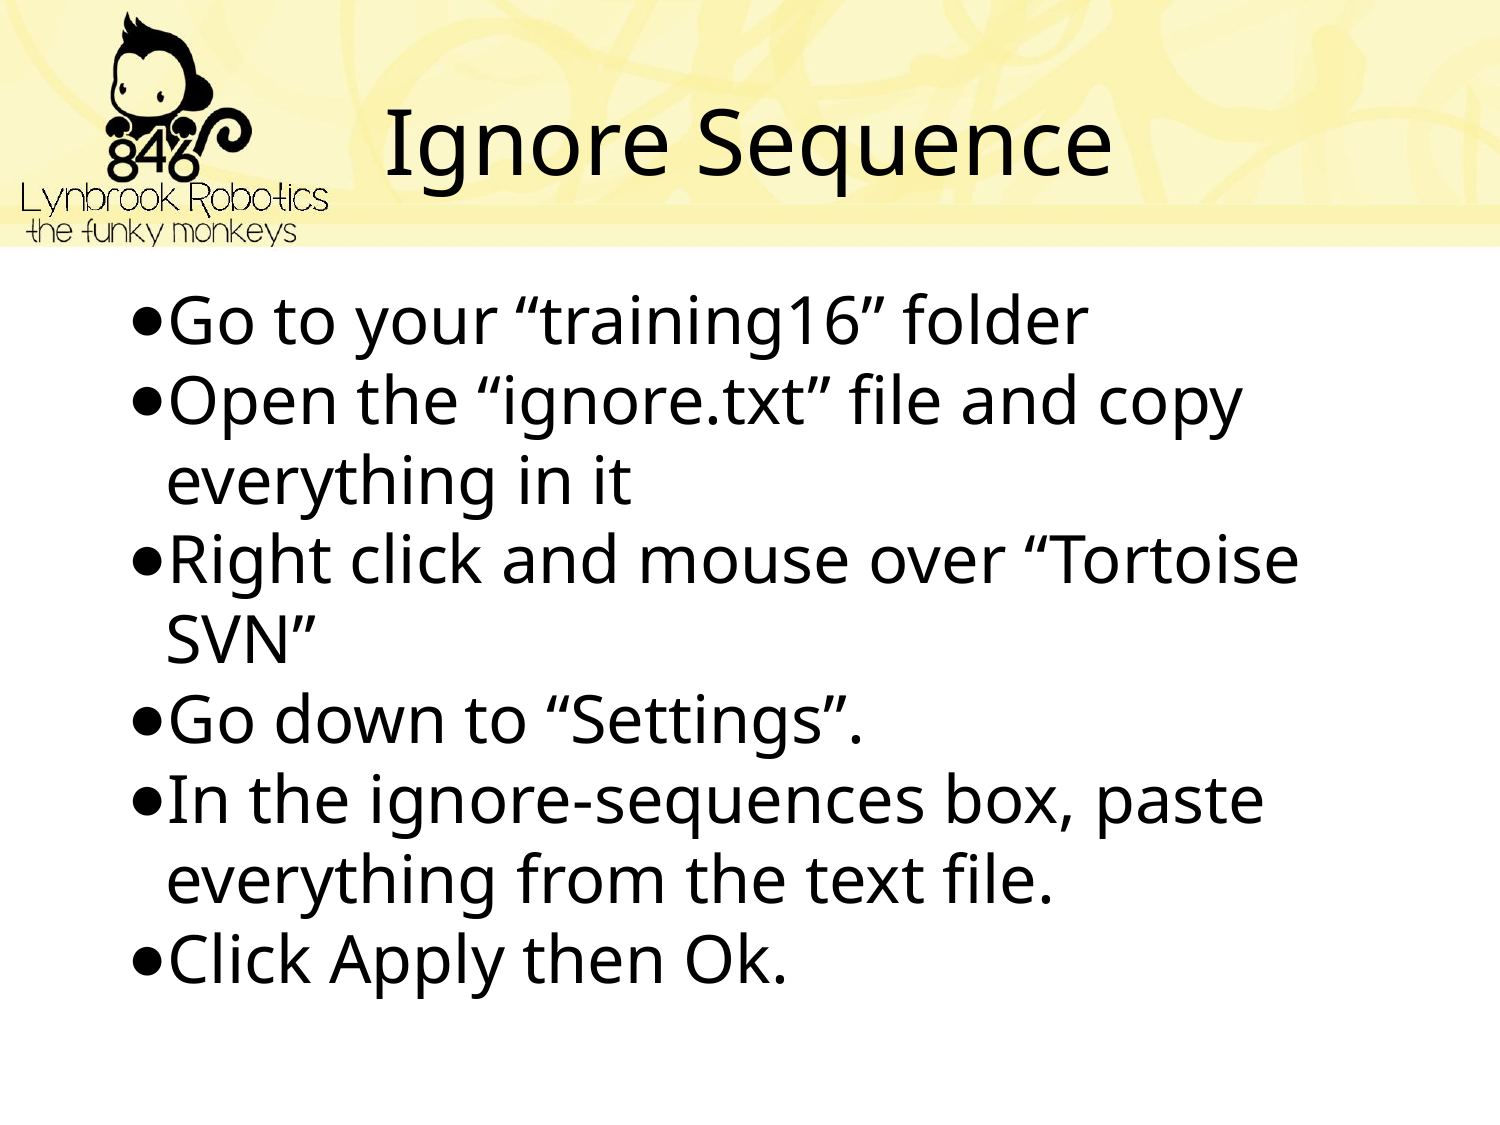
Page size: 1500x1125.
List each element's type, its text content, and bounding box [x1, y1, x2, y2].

title Ignore Sequence [75, 45, 1425, 233]
list Go to your “training16” folder Open the “ignore.txt” file and copy everything in it Right click and mouse over “Tortoise SVN” Go down to “Settings”. In the ignore-sequences box, paste everything from the text file. Click Apply then Ok. [75, 262, 1425, 1005]
picture [0, 0, 1500, 1125]
